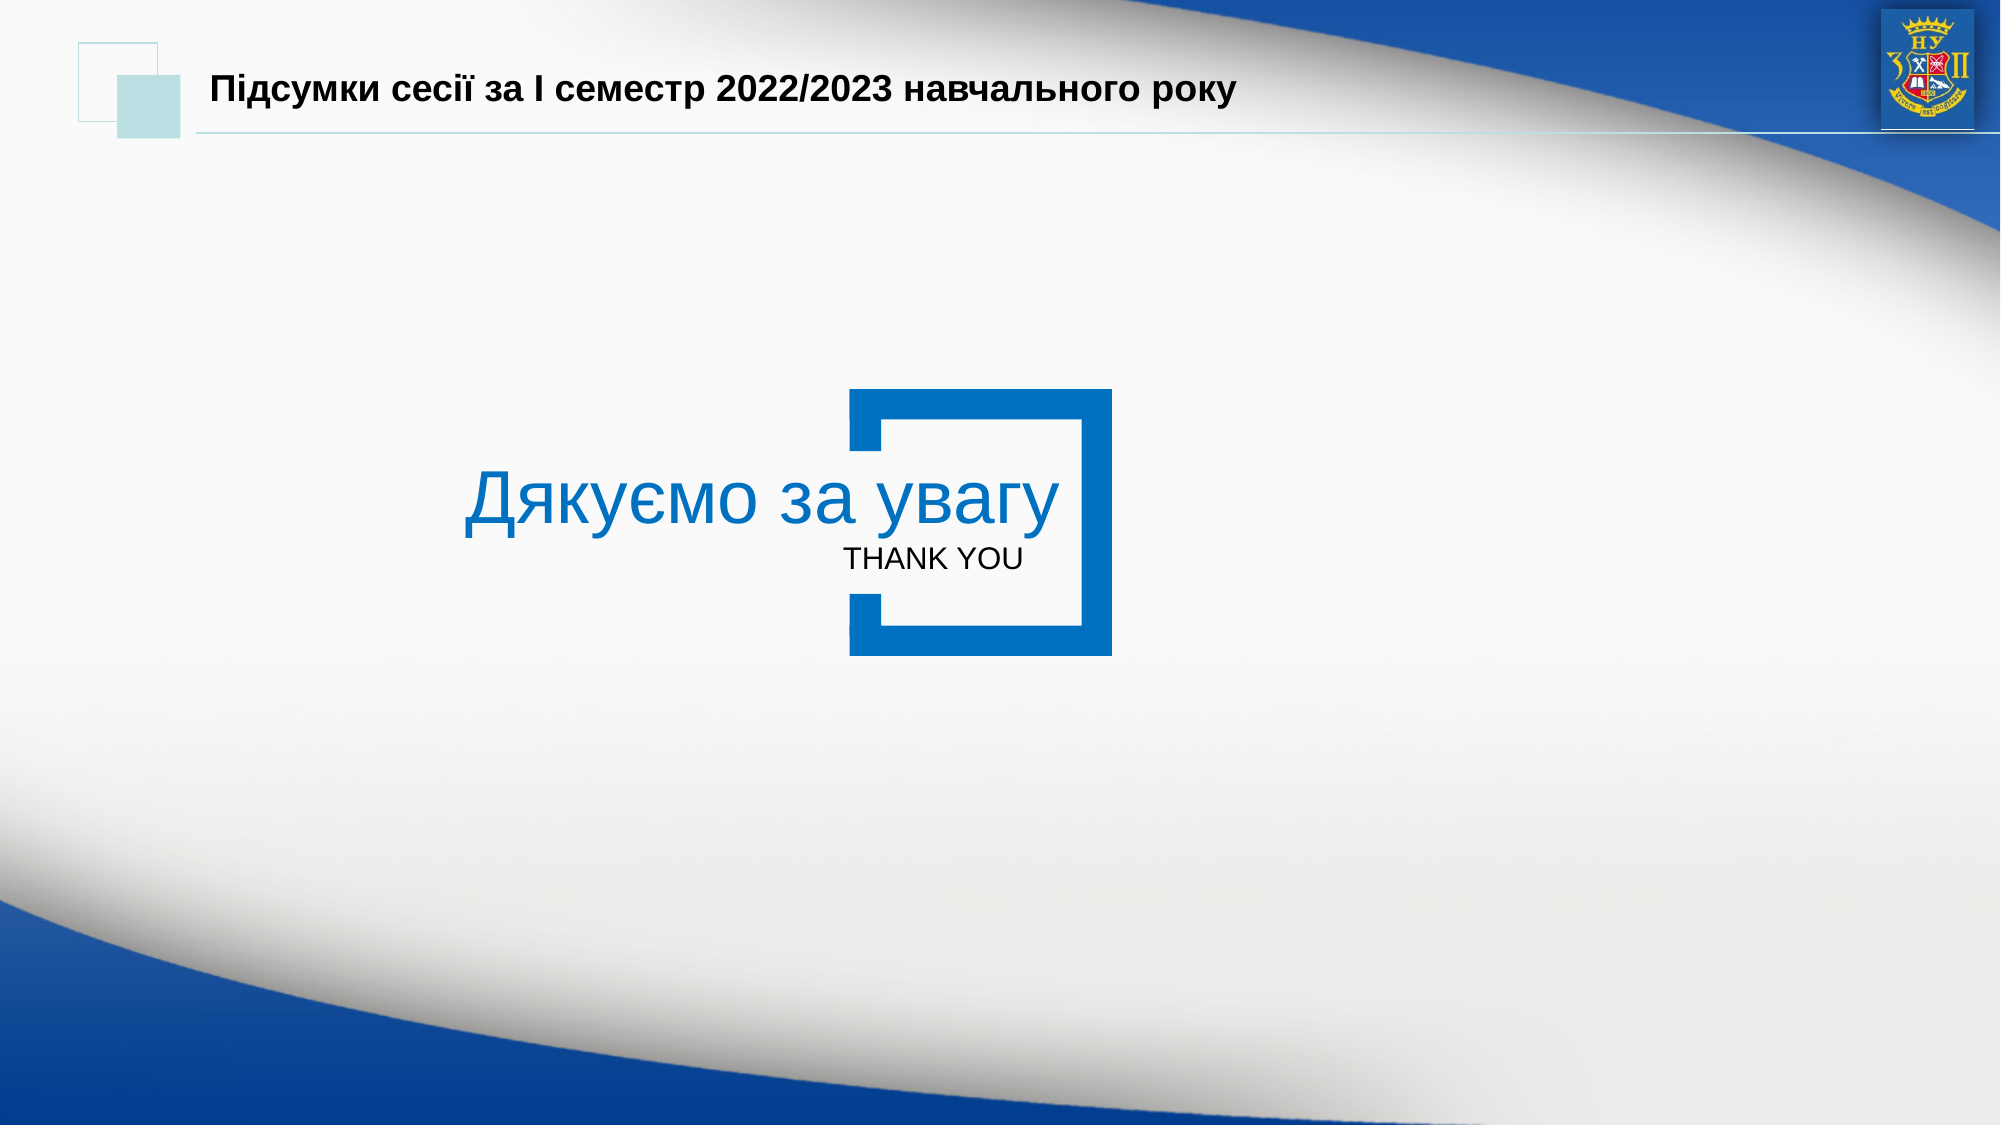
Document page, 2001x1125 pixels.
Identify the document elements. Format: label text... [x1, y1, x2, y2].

text_box THANK YOU [842, 537, 1024, 576]
text_box [849, 625, 1093, 657]
text_box [848, 593, 882, 637]
title Підсумки сесії за І семестр 2022/2023 навчального року [194, 42, 1422, 130]
picture [0, 0, 2001, 1125]
text_box Дякуємо за увагу [465, 449, 1082, 540]
text_box [1081, 388, 1113, 657]
text_box [849, 388, 1081, 420]
text_box [848, 388, 882, 449]
